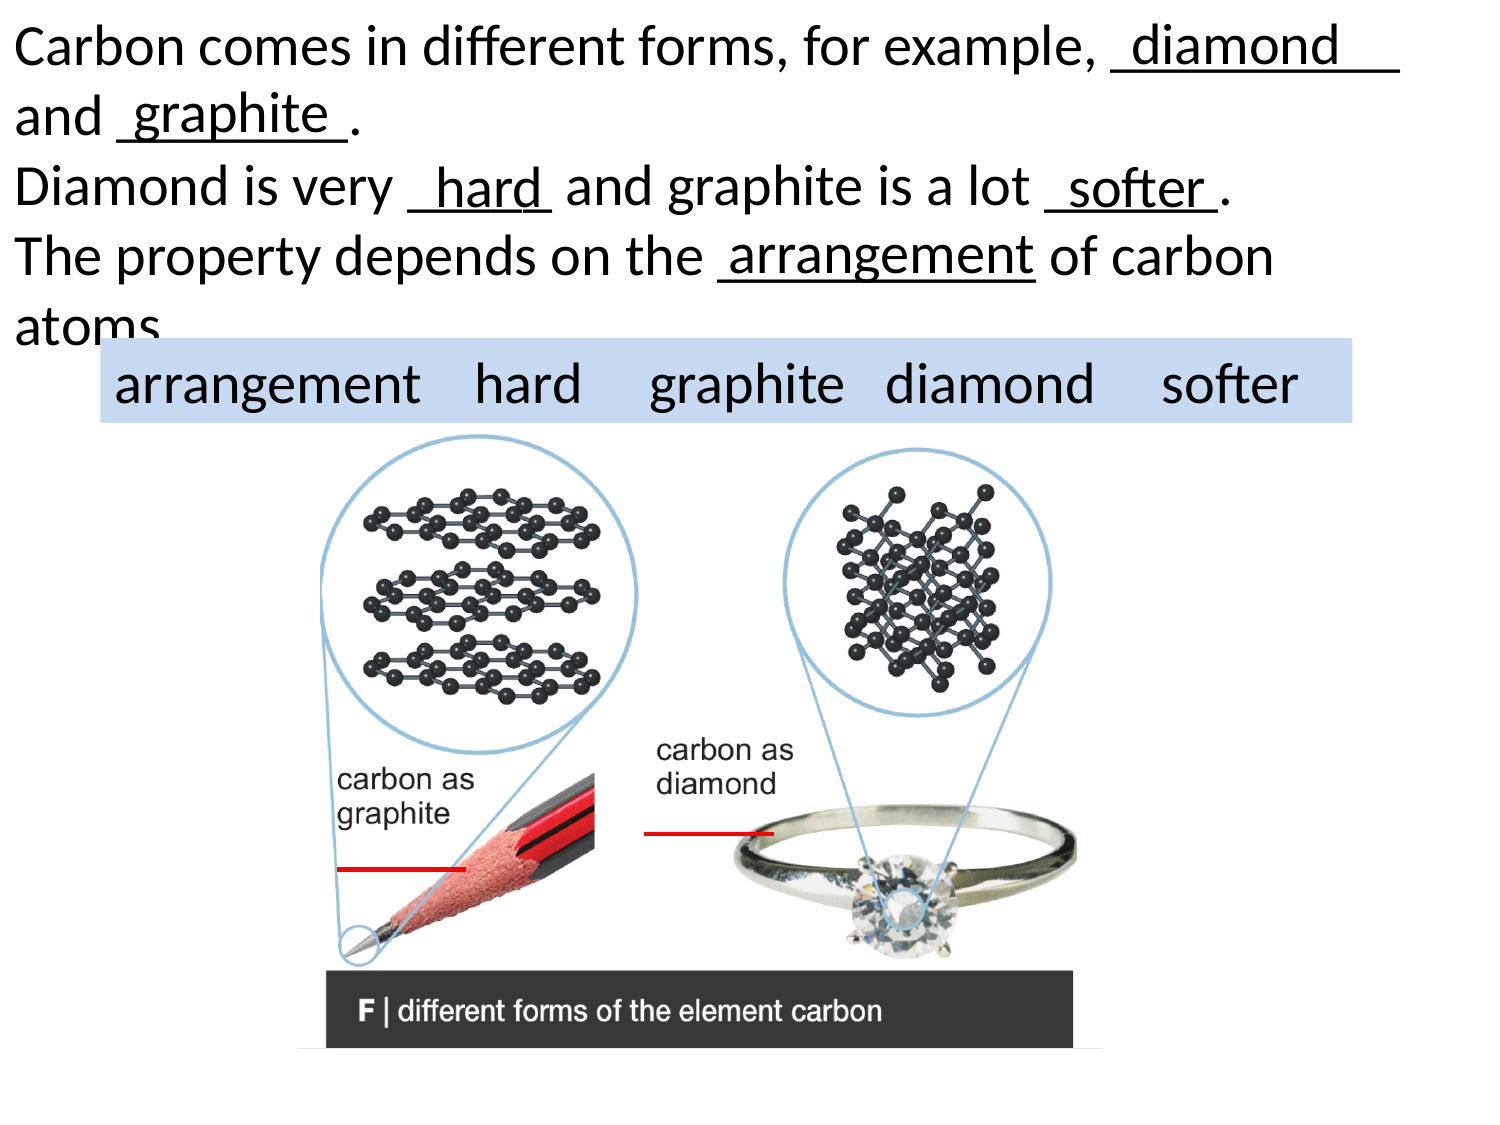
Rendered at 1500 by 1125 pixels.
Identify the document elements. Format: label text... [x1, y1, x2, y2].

text_box softer [1053, 141, 1222, 227]
text_box arrangement hard graphite diamond softer [100, 338, 1353, 423]
text_box Carbon comes in different forms, for example, __________ and ________. Diamond is very _____ and graphite is a lot ______. The property depends on the ___________ of carbon atoms [0, 0, 1424, 365]
picture [297, 432, 1103, 1054]
text_box arrangement [713, 208, 1050, 293]
text_box hard [420, 141, 559, 227]
text_box diamond [1116, 0, 1356, 84]
text_box graphite [118, 66, 345, 152]
